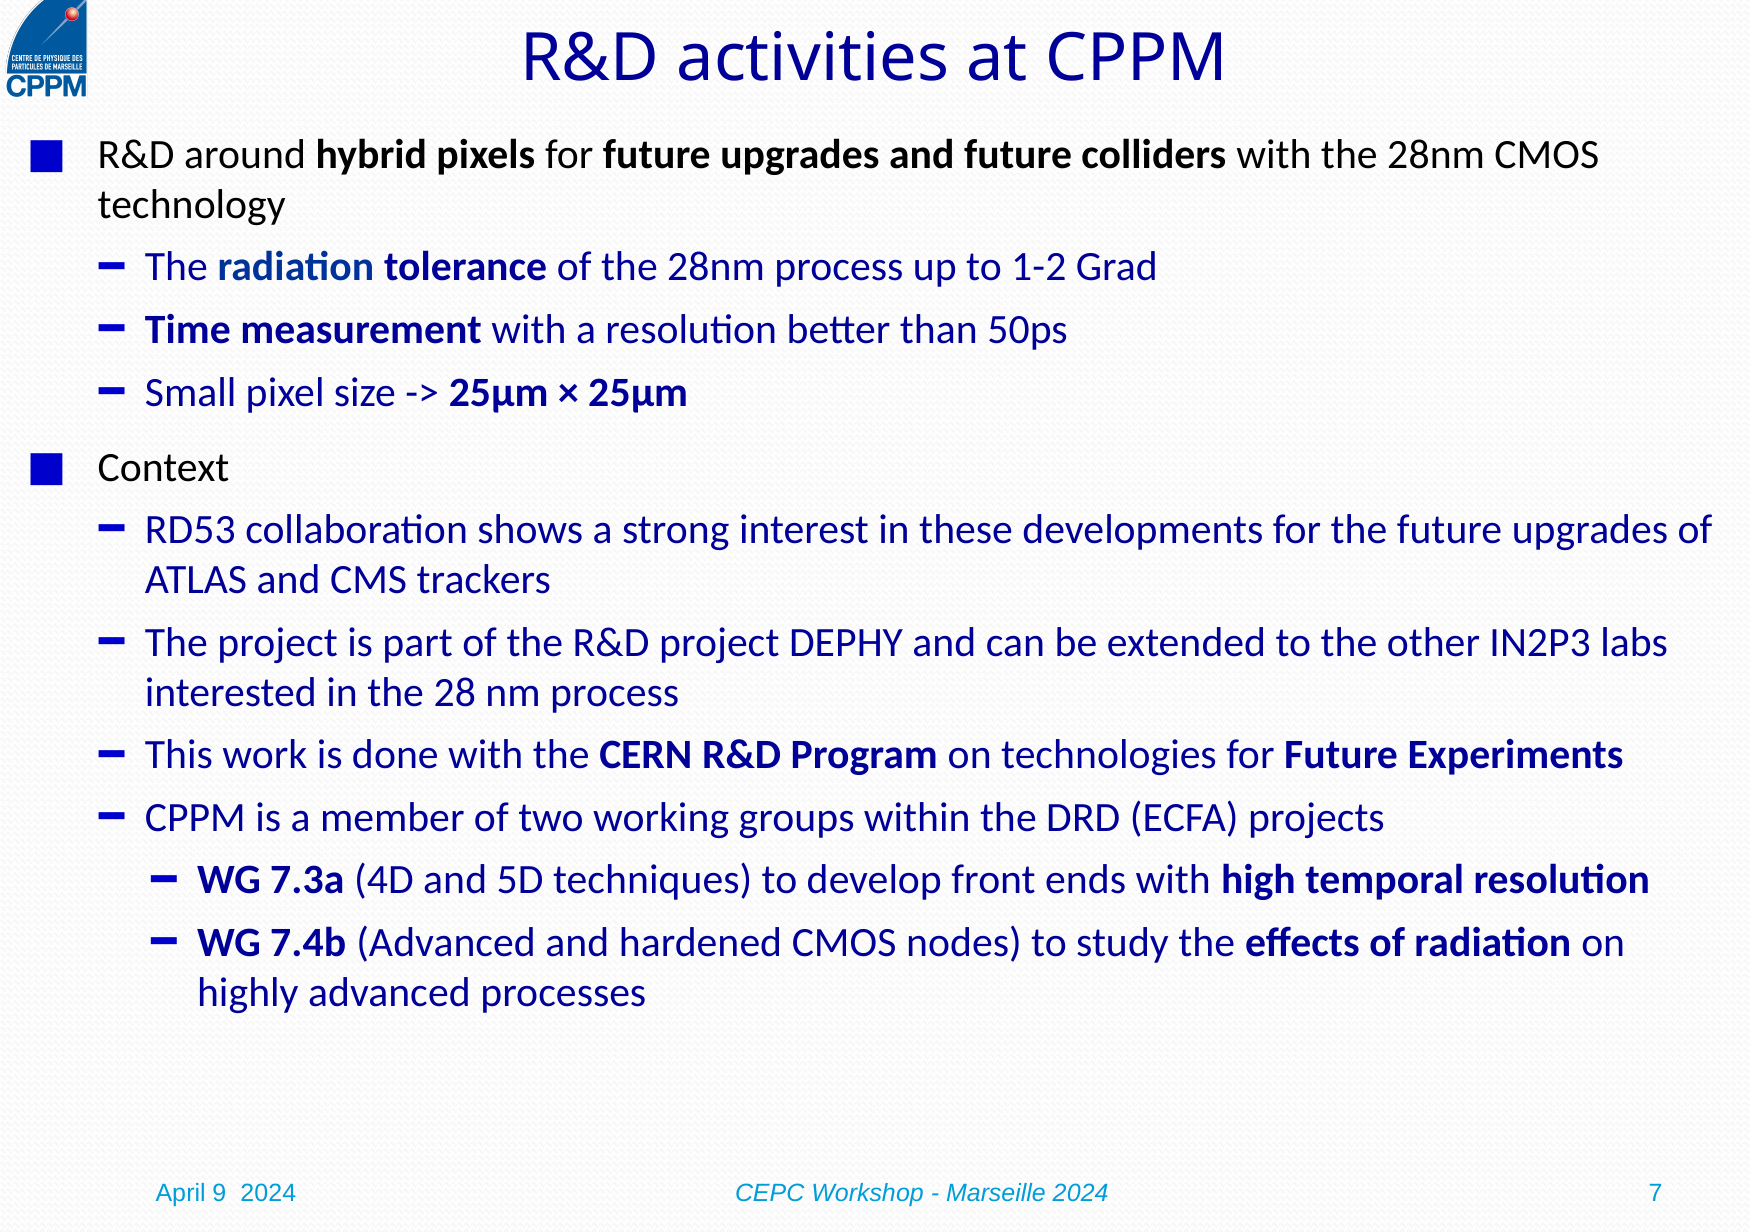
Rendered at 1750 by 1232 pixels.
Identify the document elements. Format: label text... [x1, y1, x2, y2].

list R&D around hybrid pixels for future upgrades and future colliders with the 28nm CMOS technology The radiation tolerance of the 28nm process up to 1-2 Grad Time measurement with a resolution better than 50ps Small pixel size -> 25µm × 25µm Context RD53 collaboration shows a strong interest in these developments for the future upgrades of ATLAS and CMS trackers The project is part of the R&D project DEPHY and can be extended to the other IN2P3 labs interested in the 28 nm process This work is done with the CERN R&D Program on technologies for Future Experiments CPPM is a member of two working groups within the DRD (ECFA) projects WG 7.3a (4D and 5D techniques) to develop front ends with high temporal resolution WG 7.4b (Advanced and hardened CMOS nodes) to study the effects of radiation on highly advanced processes [15, 114, 1735, 1145]
title R&D activities at CPPM [87, 9, 1663, 96]
picture [5, 0, 88, 98]
slide_number 7 [1516, 1173, 1663, 1207]
footer CEPC Workshop - Marseille 2024 [449, 1173, 1395, 1207]
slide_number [87, 1173, 365, 1207]
